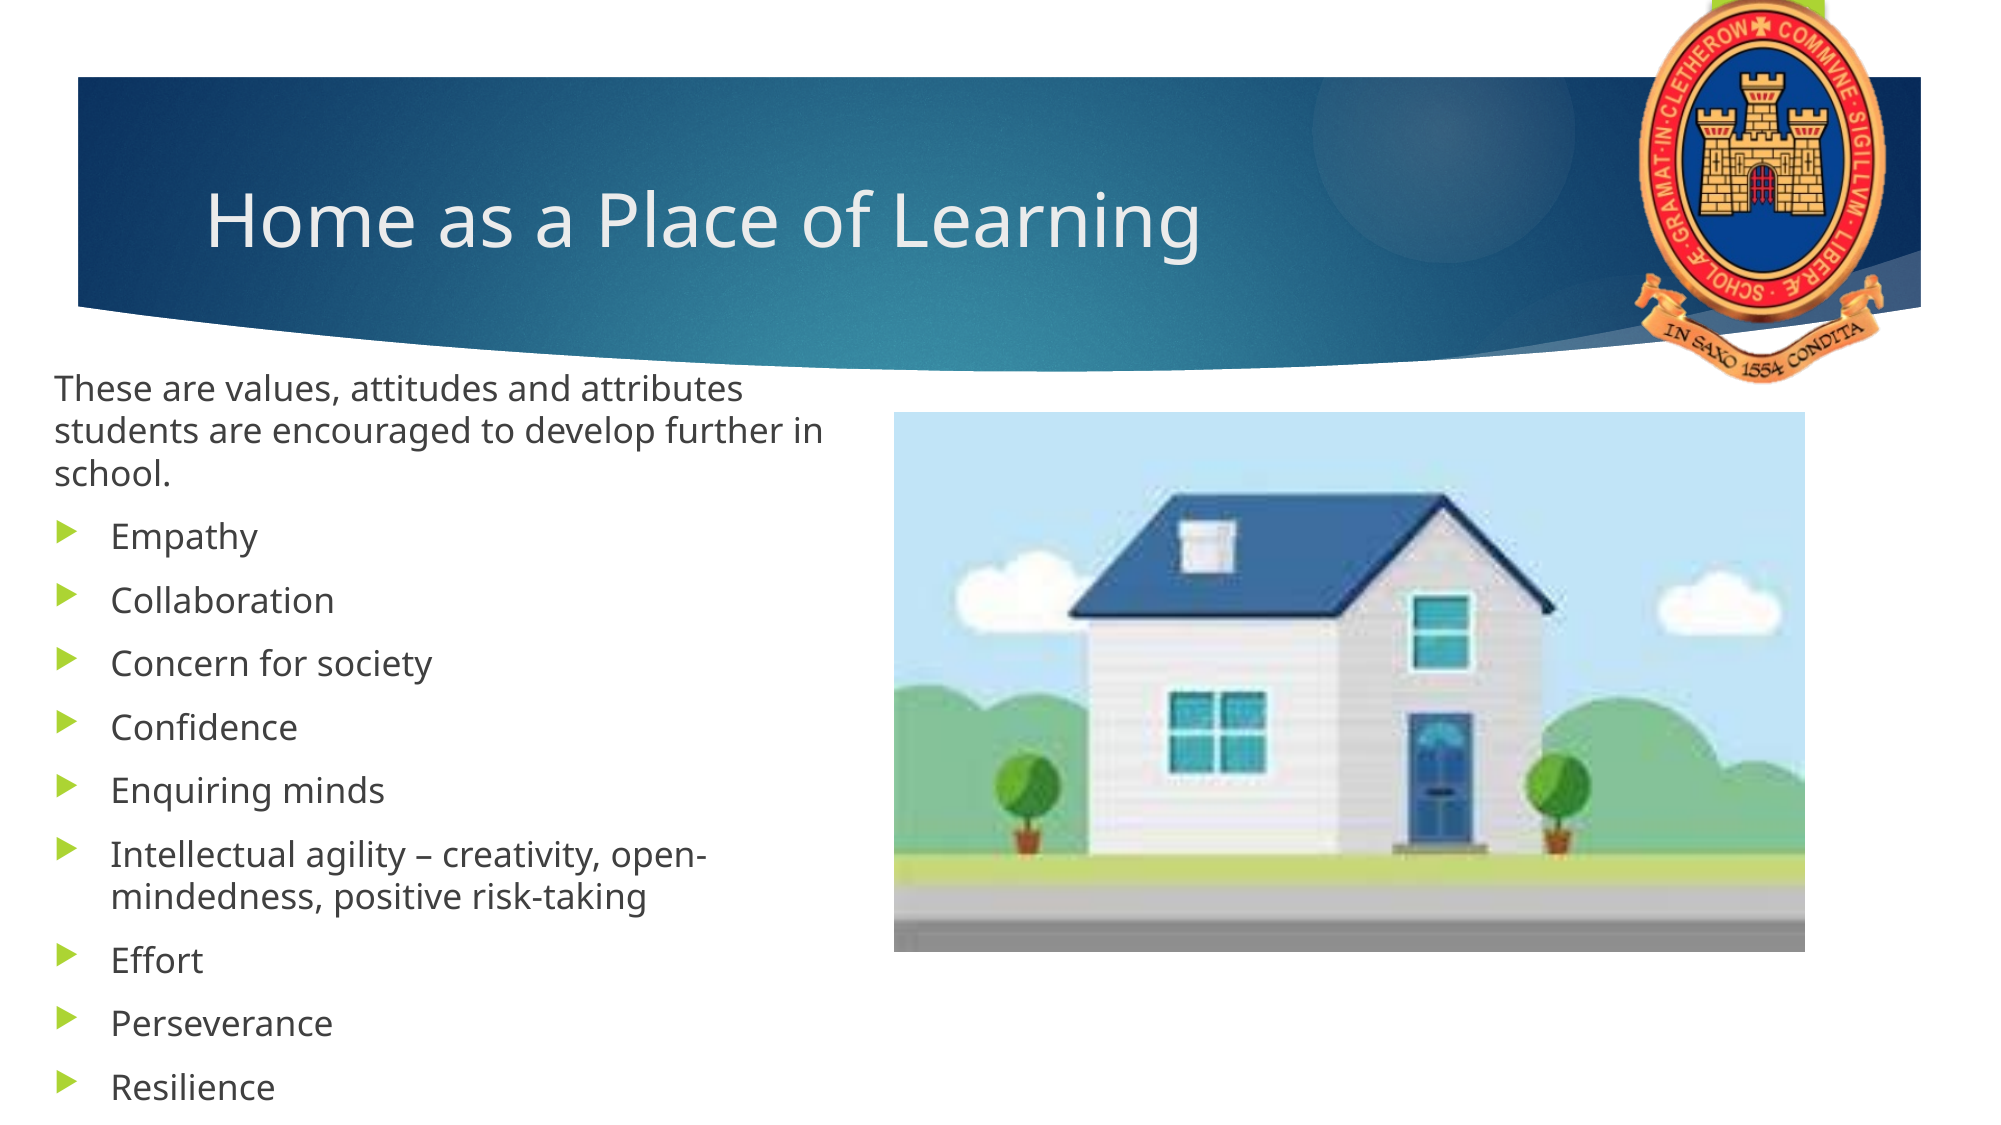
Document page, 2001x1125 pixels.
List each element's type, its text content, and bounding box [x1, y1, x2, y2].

title Home as a Place of Learning [189, 159, 1620, 276]
picture [894, 411, 1805, 952]
picture [1626, 0, 1898, 401]
list These are values, attitudes and attributes students are encouraged to develop further in school. Empathy Collaboration Concern for society Confidence Enquiring minds Intellectual agility – creativity, open-mindedness, positive risk-taking Effort Perseverance Resilience [39, 358, 882, 1125]
